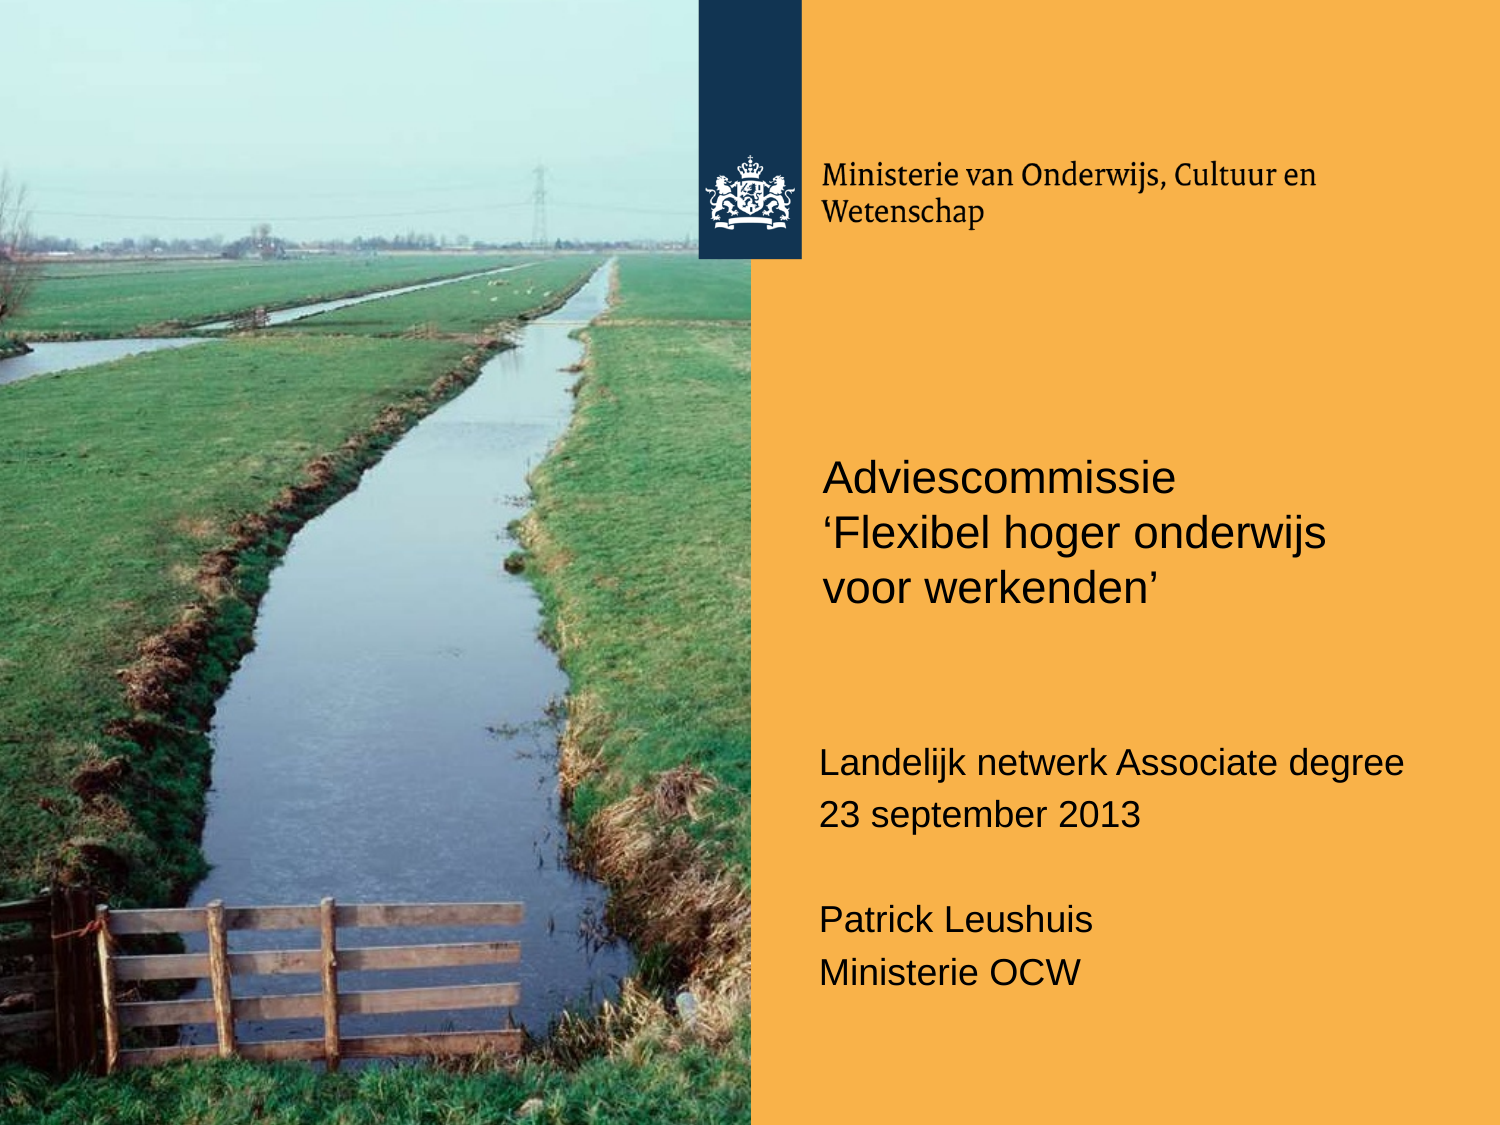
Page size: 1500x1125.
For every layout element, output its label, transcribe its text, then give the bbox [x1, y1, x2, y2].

title Adviescommissie ‘Flexibel hoger onderwijs voor werkenden’ [807, 406, 1398, 600]
list Landelijk netwerk Associate degree 23 september 2013 Patrick Leushuis Ministerie OCW [747, 625, 1500, 1070]
picture [0, 0, 1500, 1125]
